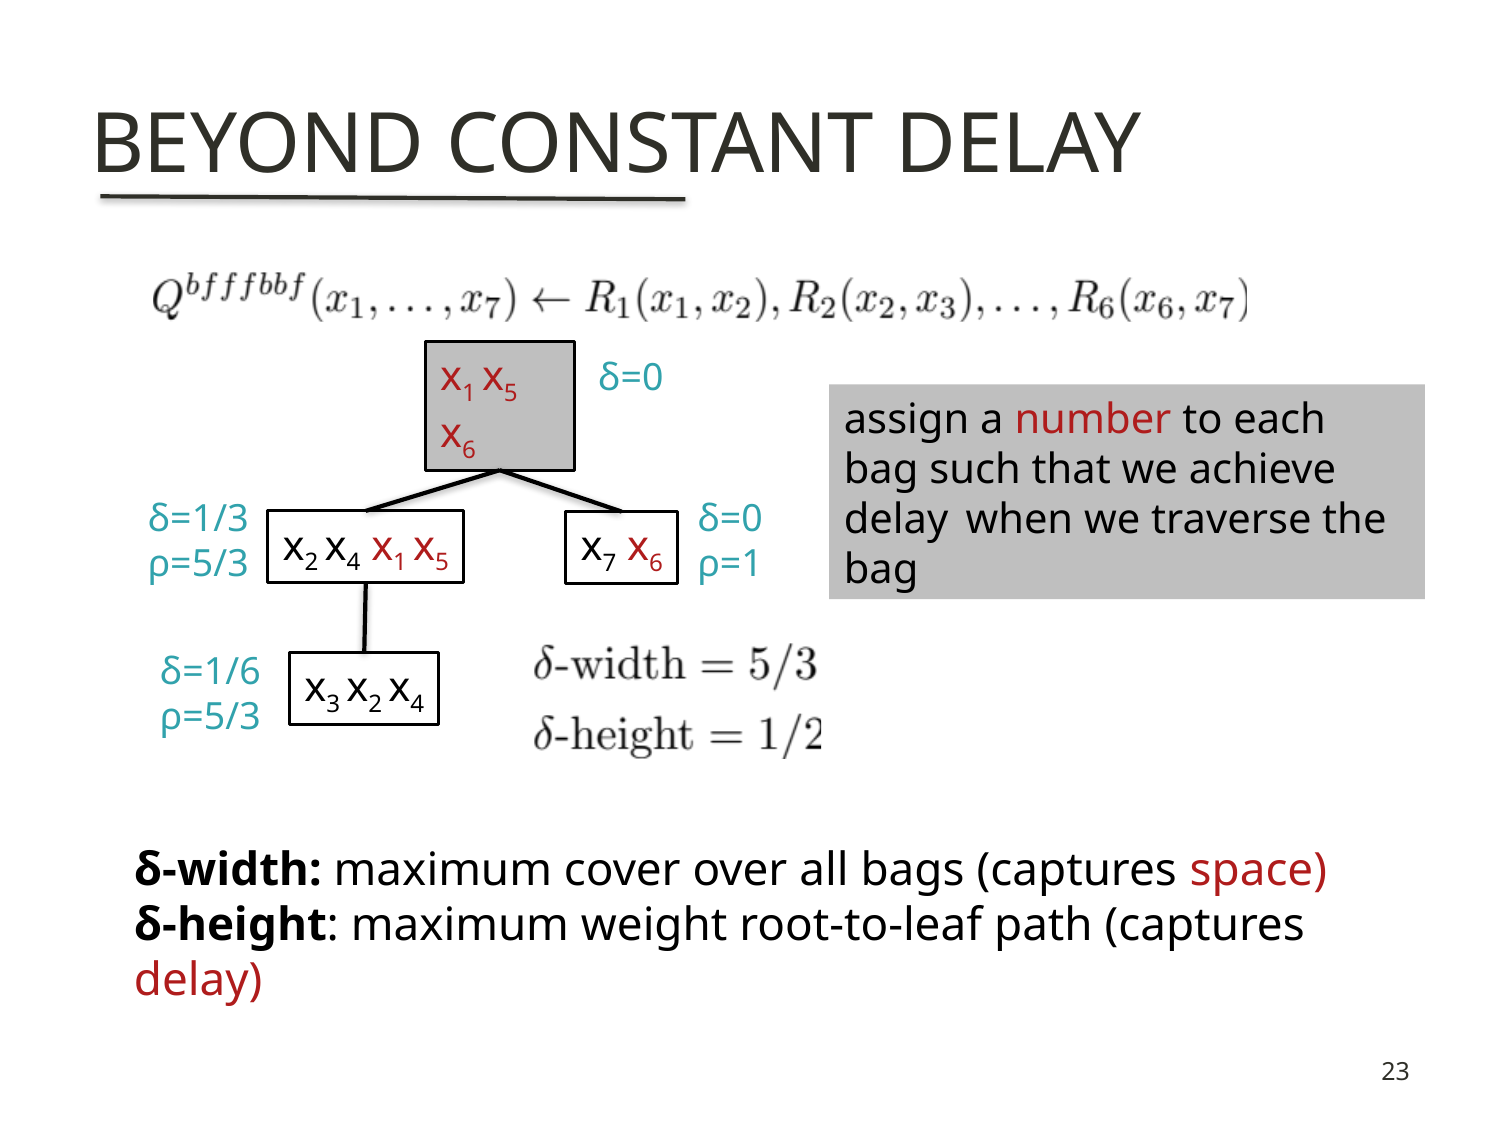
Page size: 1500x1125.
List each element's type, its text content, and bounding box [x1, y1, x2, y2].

text_box x3 x2 x4 [289, 652, 439, 725]
text_box δ=0 ρ=1 [682, 486, 778, 591]
picture [533, 642, 822, 760]
text_box δ=0 [583, 345, 679, 406]
text_box δ-width: maximum cover over all bags (captures space) δ-height: maximum weight root-to-leaf path (captures delay) [119, 832, 1381, 1012]
text_box δ=1/6 ρ=5/3 [144, 639, 276, 745]
picture [152, 271, 1248, 322]
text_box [365, 407, 497, 512]
title beyond constant delay [75, 45, 1425, 233]
text_box x1 x5 x6 [425, 341, 575, 405]
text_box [499, 407, 623, 512]
text_box δ=1/3 ρ=5/3 [132, 486, 264, 591]
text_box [100, 195, 686, 200]
slide_number 23 [1074, 1042, 1425, 1103]
text_box x2 x4 x1 x5 [267, 510, 464, 583]
text_box [542, 415, 1416, 833]
